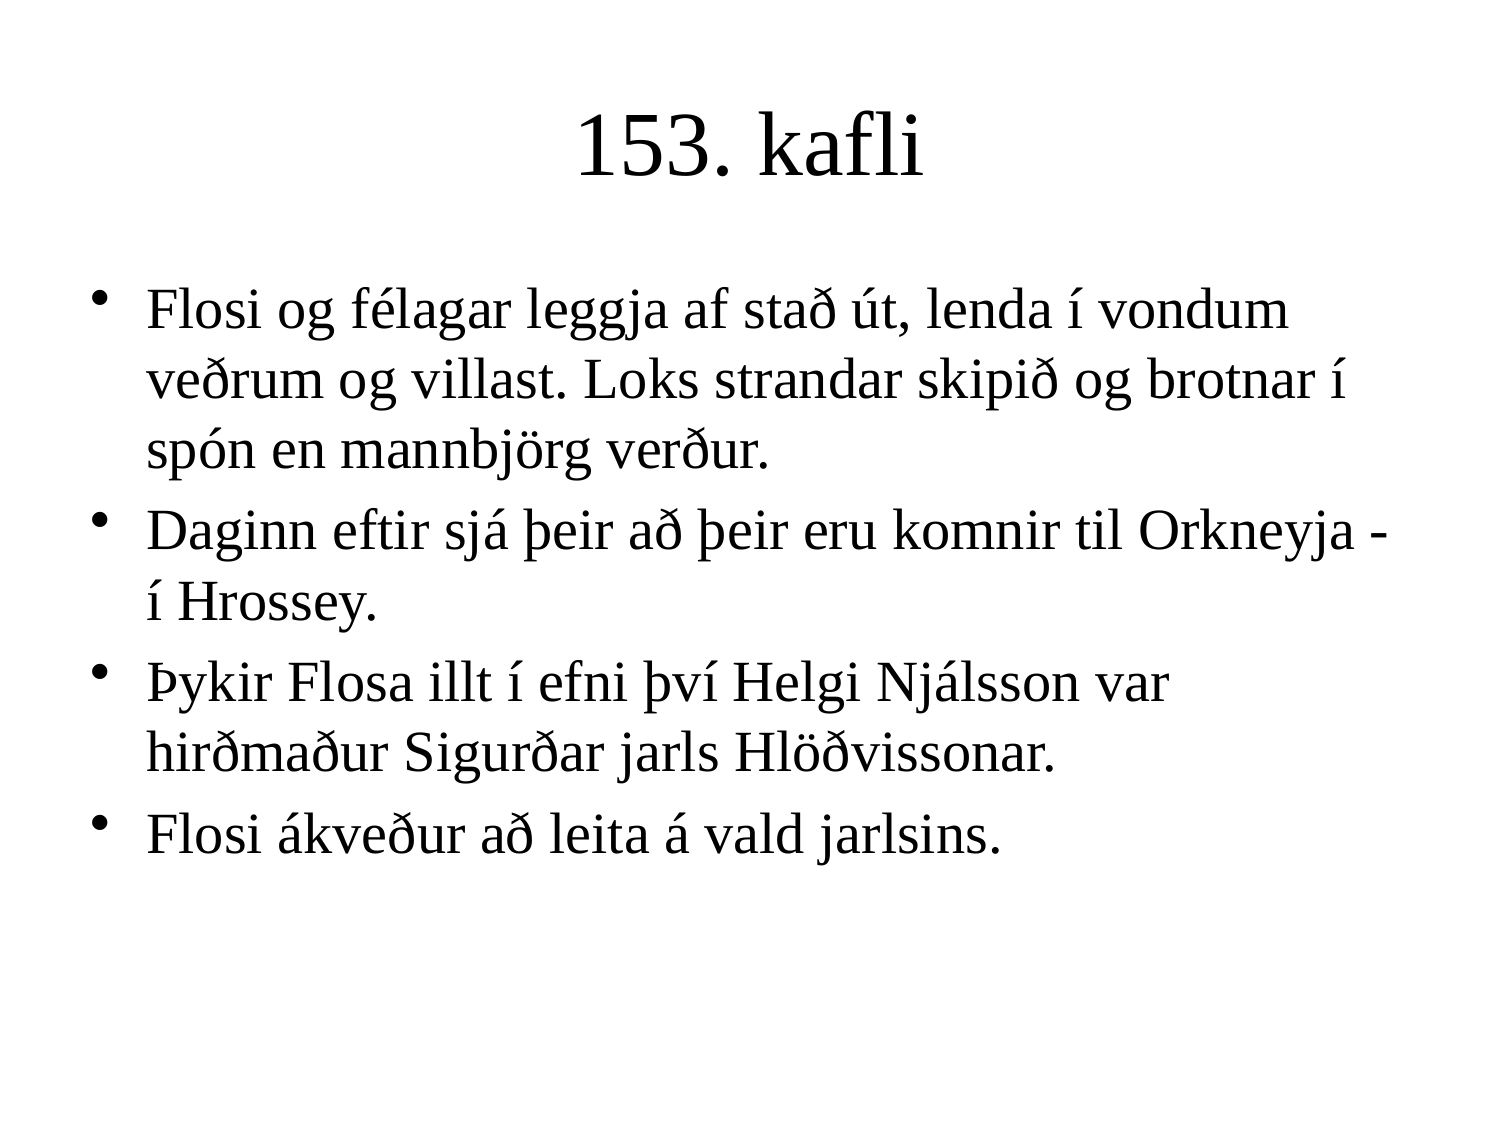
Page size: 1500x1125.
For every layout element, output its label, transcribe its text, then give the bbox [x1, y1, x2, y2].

title 153. kafli [74, 44, 1426, 233]
list Flosi og félagar leggja af stað út, lenda í vondum veðrum og villast. Loks strandar skipið og brotnar í spón en mannbjörg verður. Daginn eftir sjá þeir að þeir eru komnir til Orkneyja - í Hrossey. Þykir Flosa illt í efni því Helgi Njálsson var hirðmaður Sigurðar jarls Hlöðvissonar. Flosi ákveður að leita á vald jarlsins. [74, 262, 1426, 1006]
